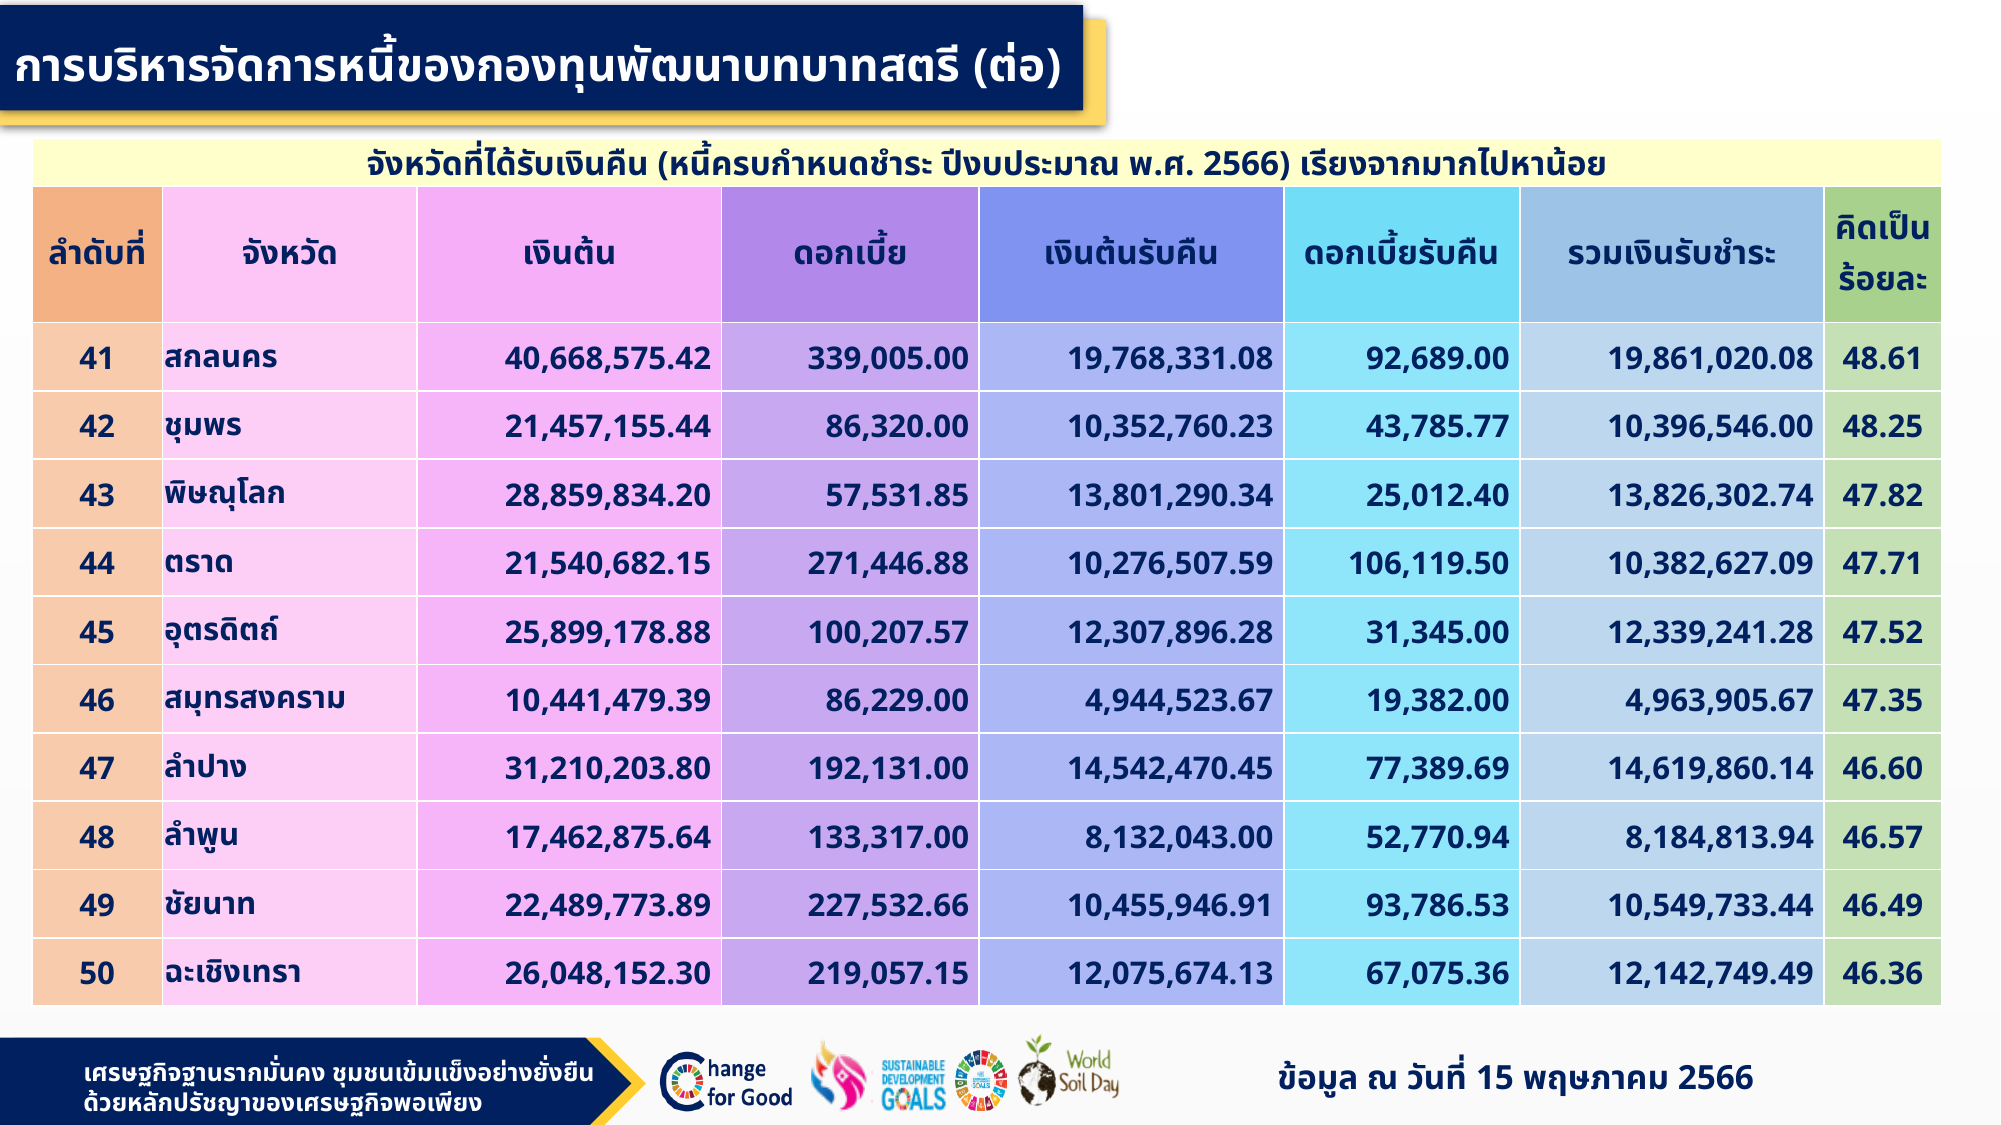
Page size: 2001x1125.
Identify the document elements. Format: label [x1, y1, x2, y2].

table_cell [1521, 802, 1823, 869]
table_cell [33, 597, 162, 664]
table_cell [1825, 187, 1941, 322]
table_cell [163, 597, 416, 664]
table_cell [33, 802, 162, 869]
table_cell [418, 460, 721, 527]
table_cell [722, 734, 978, 800]
table_cell [1285, 460, 1519, 527]
table_cell [418, 597, 721, 664]
table_cell [722, 460, 978, 527]
table_cell [722, 665, 978, 732]
table_cell [1825, 392, 1941, 458]
table_cell [418, 392, 721, 458]
table_cell [163, 870, 416, 937]
table_cell [980, 870, 1283, 937]
table_cell [1521, 529, 1823, 595]
table_cell [1825, 734, 1941, 800]
table_cell [722, 187, 978, 322]
table_cell [1285, 802, 1519, 869]
table_cell [418, 802, 721, 869]
table_cell [163, 939, 416, 1005]
table_cell [418, 870, 721, 937]
table_cell [163, 802, 416, 869]
table_cell [1285, 529, 1519, 595]
table_cell [418, 187, 721, 322]
table_cell [1521, 734, 1823, 800]
table_cell [1521, 597, 1823, 664]
table_cell [163, 323, 416, 390]
table_cell [1285, 187, 1519, 322]
table_cell [1521, 665, 1823, 732]
table_cell [33, 392, 162, 458]
table_cell [980, 392, 1283, 458]
table_cell [722, 392, 978, 458]
table_cell [980, 939, 1283, 1005]
table_cell [1521, 187, 1823, 322]
table_cell [980, 734, 1283, 800]
table_cell [163, 460, 416, 527]
table_cell [722, 802, 978, 869]
table_cell [418, 939, 721, 1005]
table_cell [980, 187, 1283, 322]
table_cell [163, 392, 416, 458]
table_cell [980, 529, 1283, 595]
table_cell [980, 460, 1283, 527]
table_cell [1285, 870, 1519, 937]
table_cell [33, 870, 162, 937]
table_cell [418, 734, 721, 800]
table_cell [33, 187, 162, 322]
text_box [0, 0, 1107, 126]
table_cell [1825, 323, 1941, 390]
text_box [1262, 1048, 1835, 1104]
table_cell [1285, 597, 1519, 664]
table_cell [980, 323, 1283, 390]
table_cell [722, 870, 978, 937]
table_cell [980, 802, 1283, 869]
table_cell [418, 323, 721, 390]
table_cell [1521, 323, 1823, 390]
table_cell [163, 734, 416, 800]
table_cell [33, 529, 162, 595]
table_cell [1521, 392, 1823, 458]
table_cell [1825, 665, 1941, 732]
table_cell [1285, 734, 1519, 800]
table_cell [418, 665, 721, 732]
table_cell [1825, 802, 1941, 869]
table_cell [1285, 665, 1519, 732]
table_cell [1285, 939, 1519, 1005]
table_cell [1825, 939, 1941, 1005]
table_cell [1825, 460, 1941, 527]
table_cell [418, 529, 721, 595]
table_header [33, 139, 1941, 185]
table_cell [722, 323, 978, 390]
table_cell [1825, 597, 1941, 664]
table_cell [722, 939, 978, 1005]
table_cell [1285, 323, 1519, 390]
table_cell [33, 460, 162, 527]
table_cell [1825, 529, 1941, 595]
table_cell [33, 323, 162, 390]
table_cell [722, 529, 978, 595]
table_cell [1825, 870, 1941, 937]
table_cell [1521, 939, 1823, 1005]
table_cell [1521, 460, 1823, 527]
table_cell [980, 665, 1283, 732]
table_cell [722, 597, 978, 664]
table_cell [1521, 870, 1823, 937]
table_cell [33, 734, 162, 800]
table_cell [1285, 392, 1519, 458]
table_cell [163, 187, 416, 322]
table_cell [33, 939, 162, 1005]
table_cell [33, 665, 162, 732]
table_cell [163, 529, 416, 595]
text_box [0, 1030, 1127, 1125]
table_cell [980, 597, 1283, 664]
table_cell [163, 665, 416, 732]
